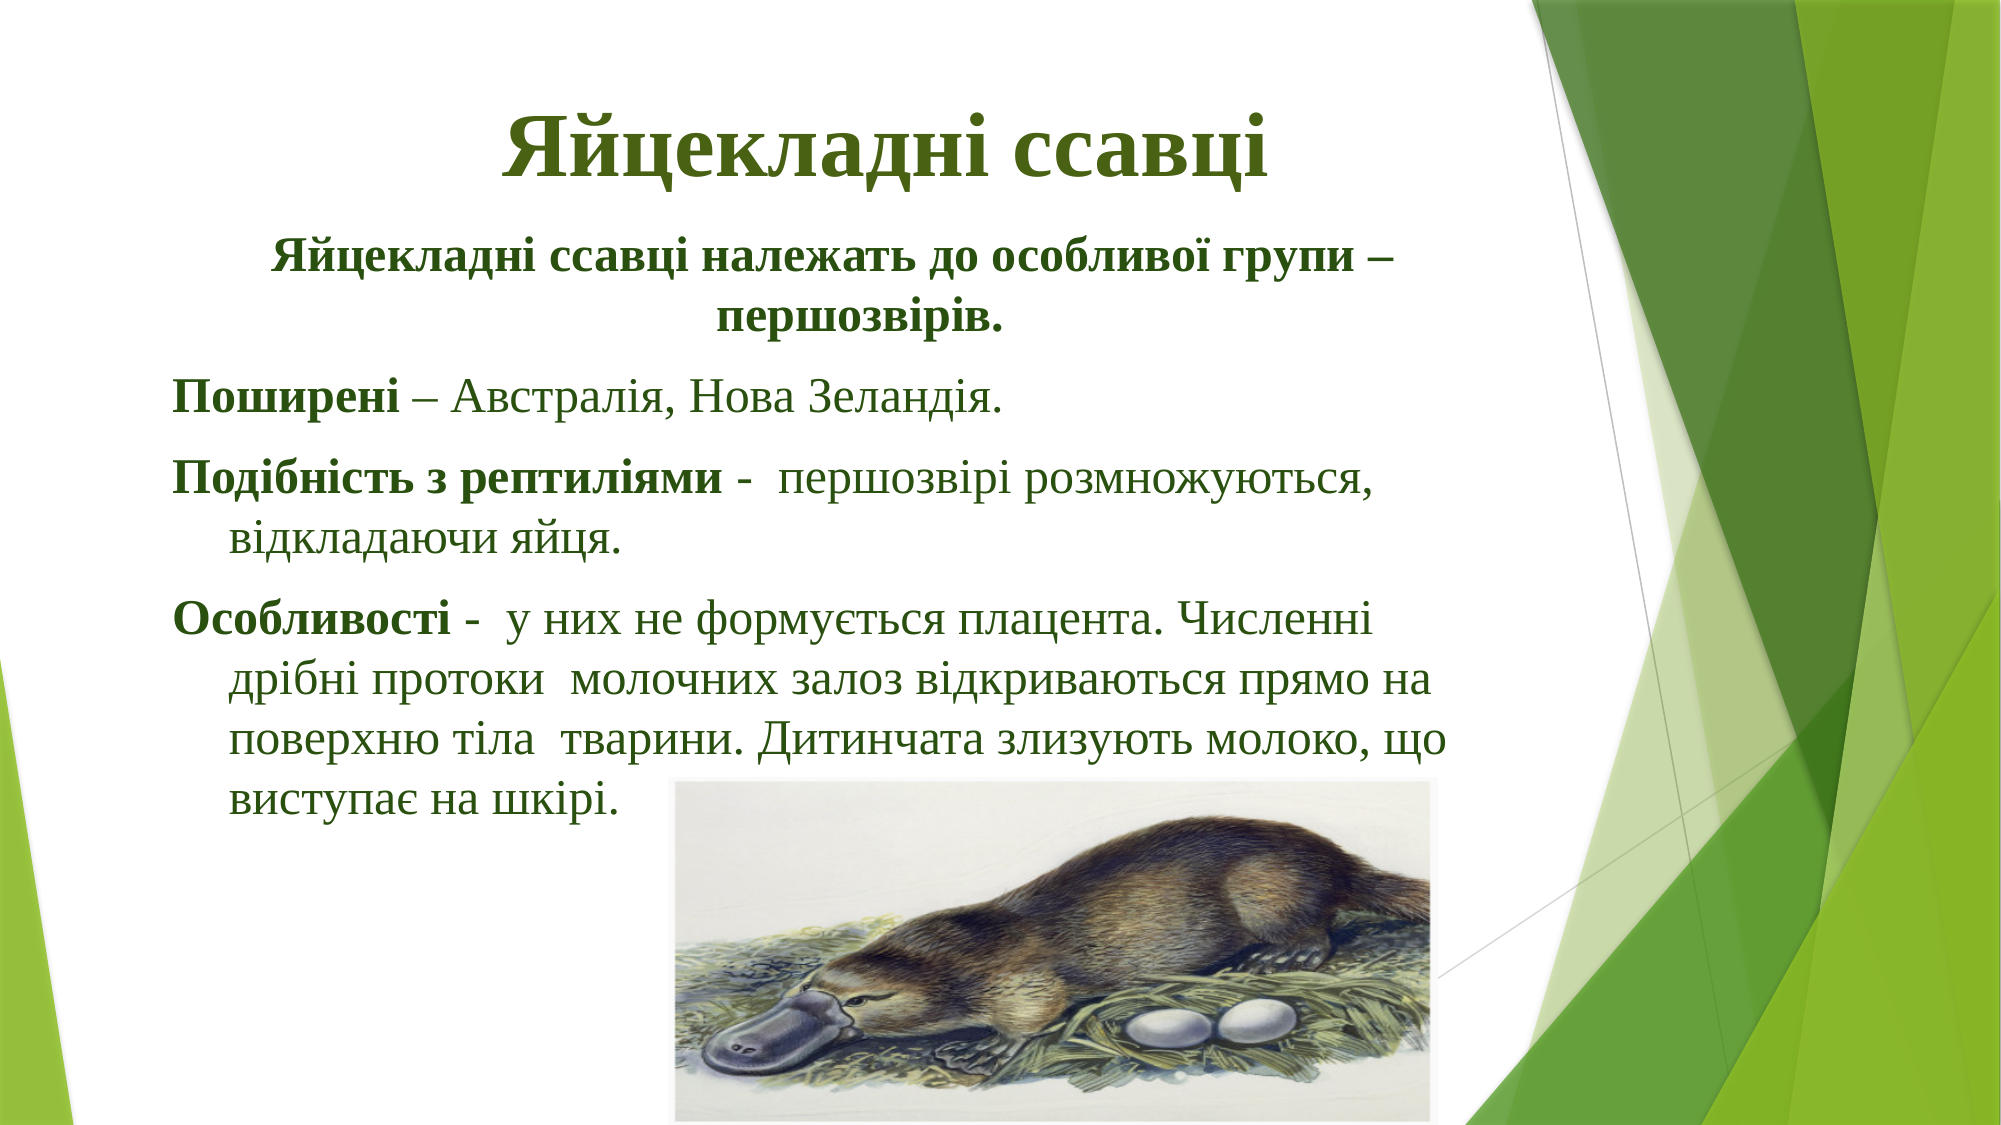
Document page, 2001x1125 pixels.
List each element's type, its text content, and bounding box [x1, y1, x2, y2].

list Яйцекладні ссавці належать до особливої групи – першозвірів. Поширені – Австралія, Нова Зеландія. Подібність з рептиліями - першозвірі розмножуються, відкладаючи яйця. Особливості - у них не формується плацента. Численні дрібні протоки молочних залоз відкриваються прямо на поверхню тіла тварини. Дитинчата злизують молоко, що виступає на шкірі. [157, 214, 1508, 1098]
title Яйцекладні ссавці [235, 77, 1537, 290]
picture [668, 777, 1439, 1125]
